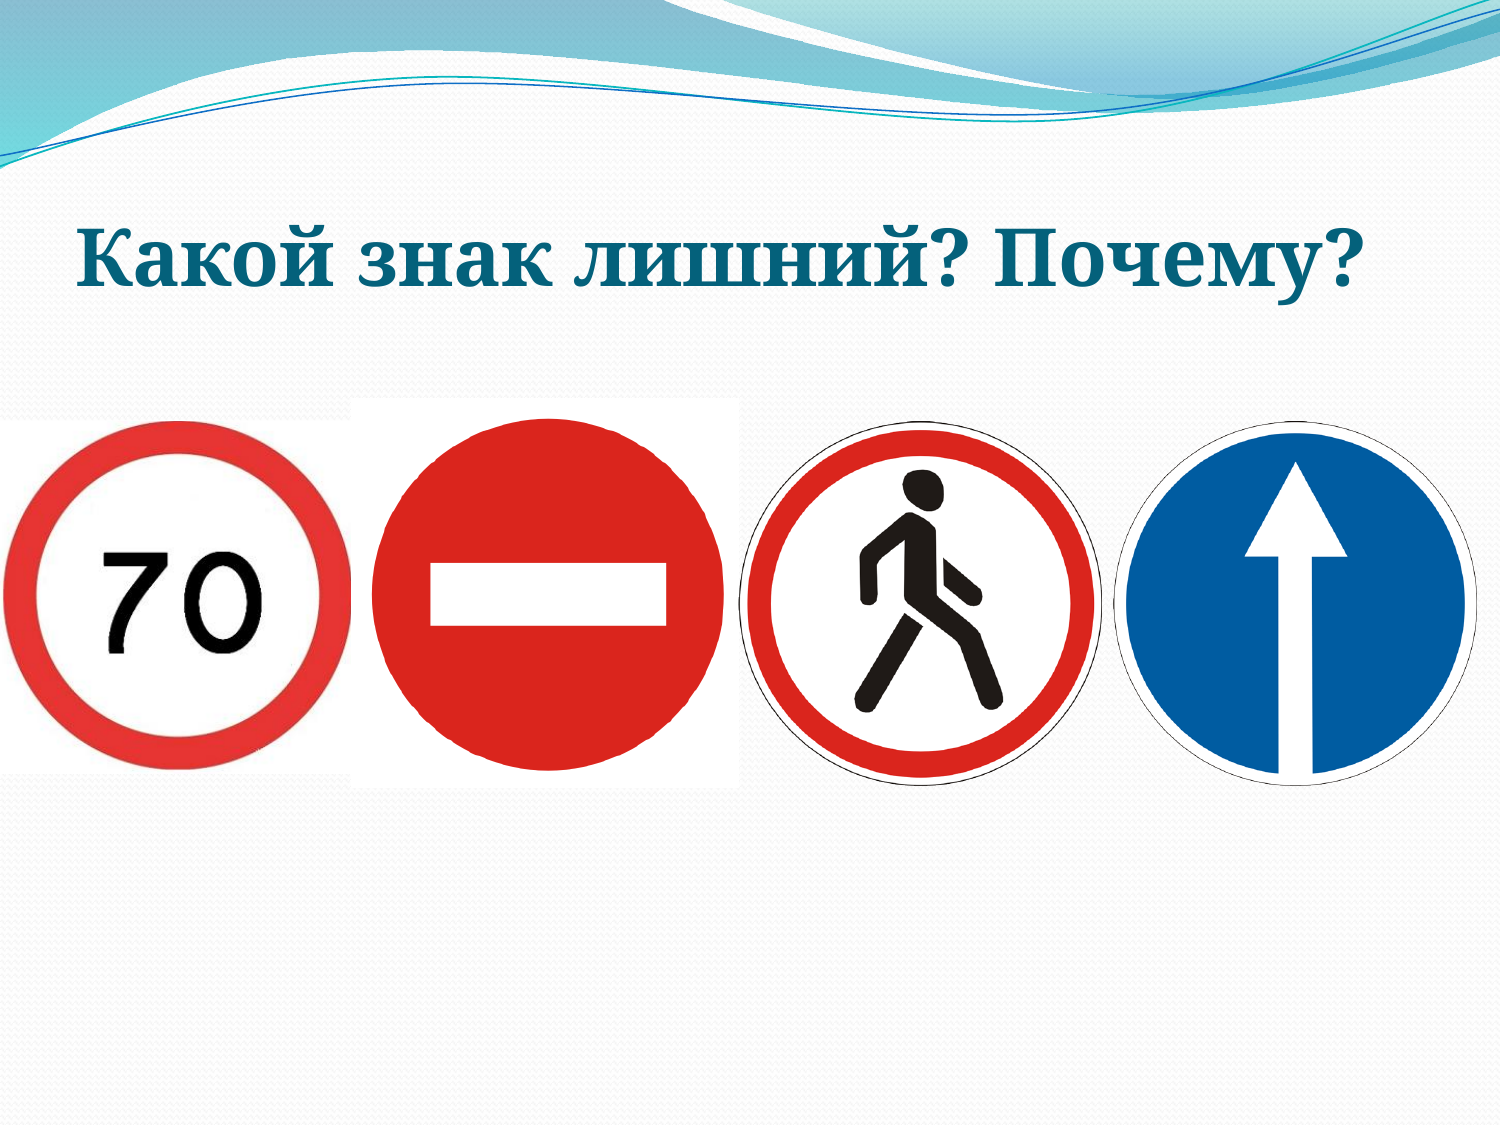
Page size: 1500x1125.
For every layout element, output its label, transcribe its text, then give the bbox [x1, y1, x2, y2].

picture [351, 398, 1102, 789]
title Какой знак лишний? Почему? [75, 115, 1425, 303]
picture [1112, 421, 1477, 786]
picture [0, 421, 346, 774]
